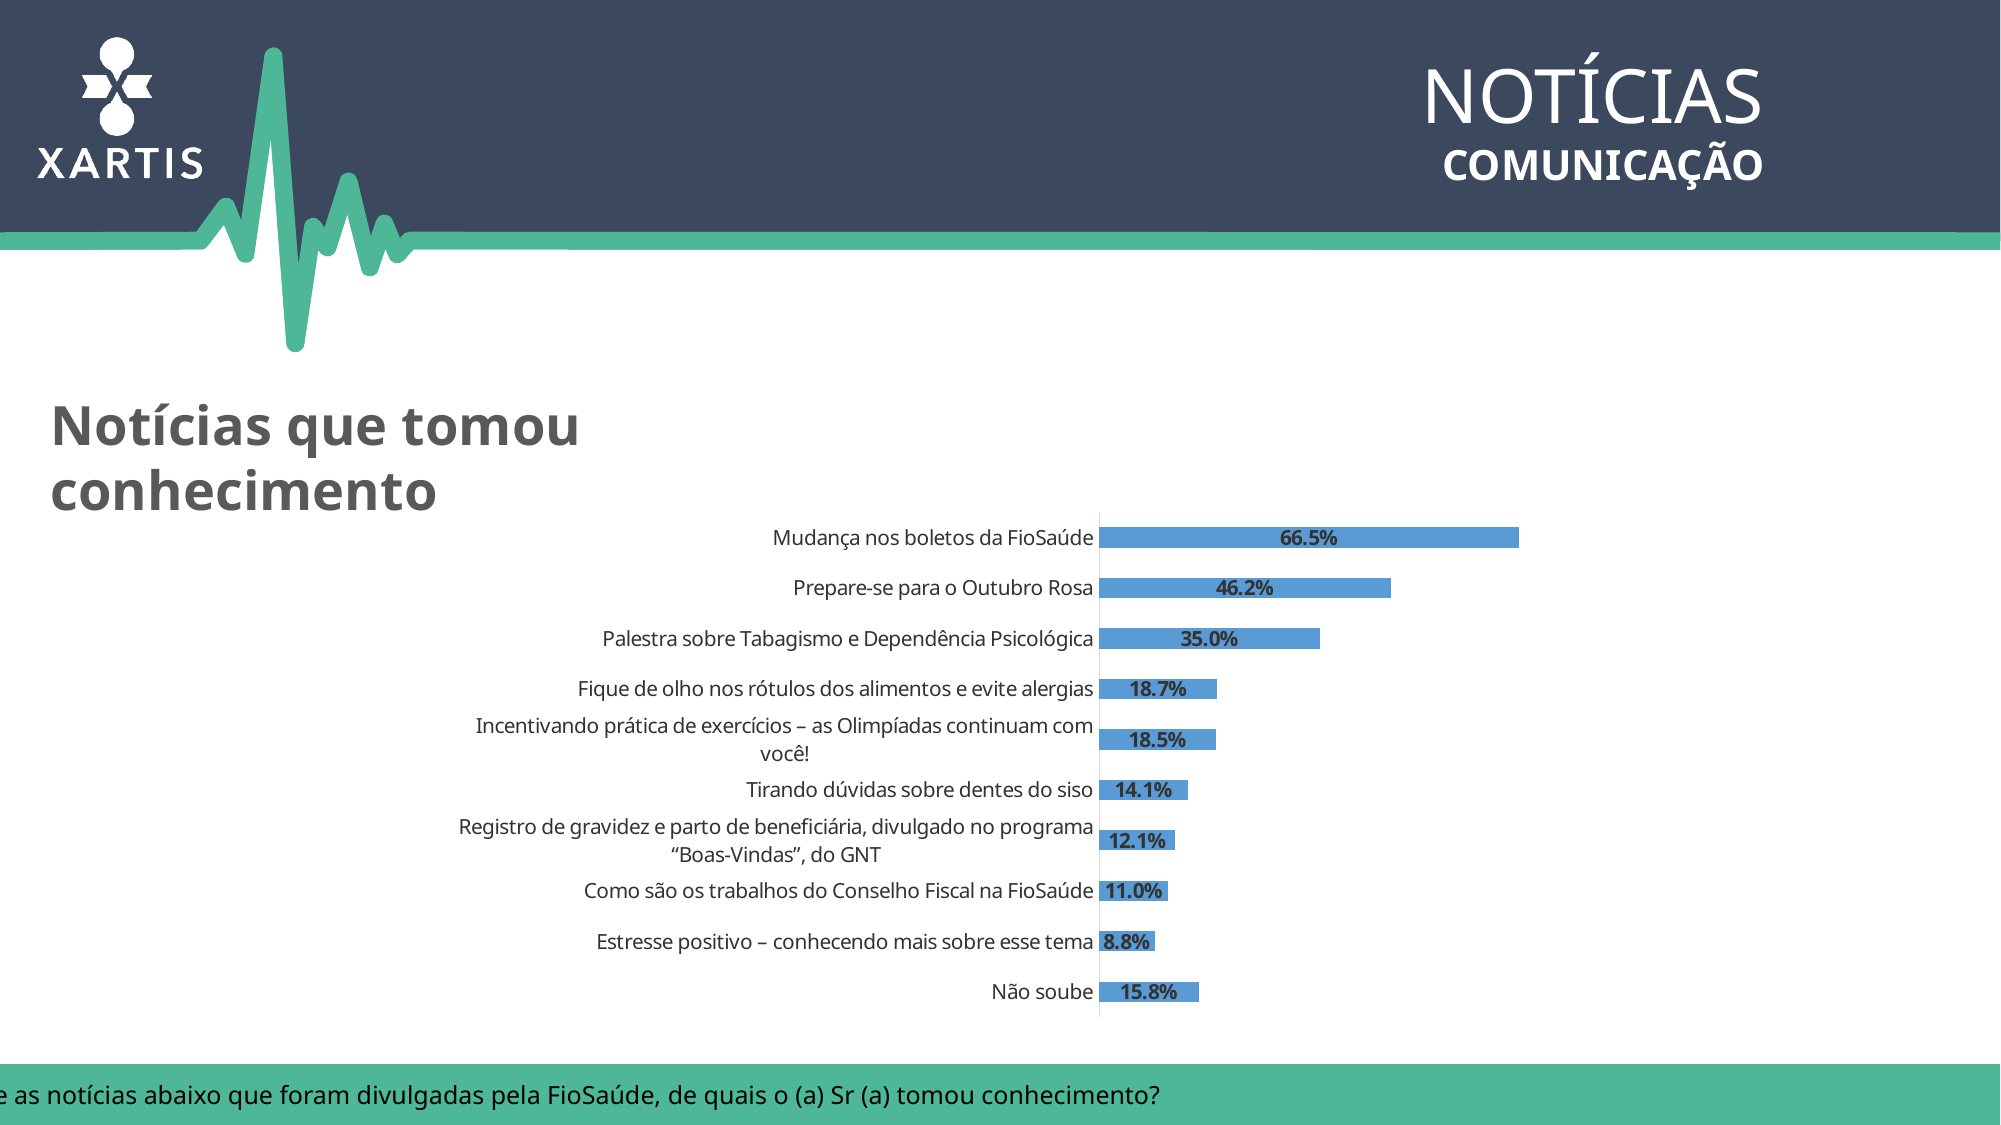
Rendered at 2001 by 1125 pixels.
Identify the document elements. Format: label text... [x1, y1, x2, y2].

text_box [0, 1063, 2000, 1125]
chart [436, 501, 1564, 1028]
text_box Notícias que tomou conhecimento [35, 384, 909, 530]
text_box Notícias Comunicação [369, 41, 1779, 197]
text_box P. Entre as notícias abaixo que foram divulgadas pela FioSaúde, de quais o (a) Sr (a) tomou conhecimento? [0, 1071, 1177, 1117]
